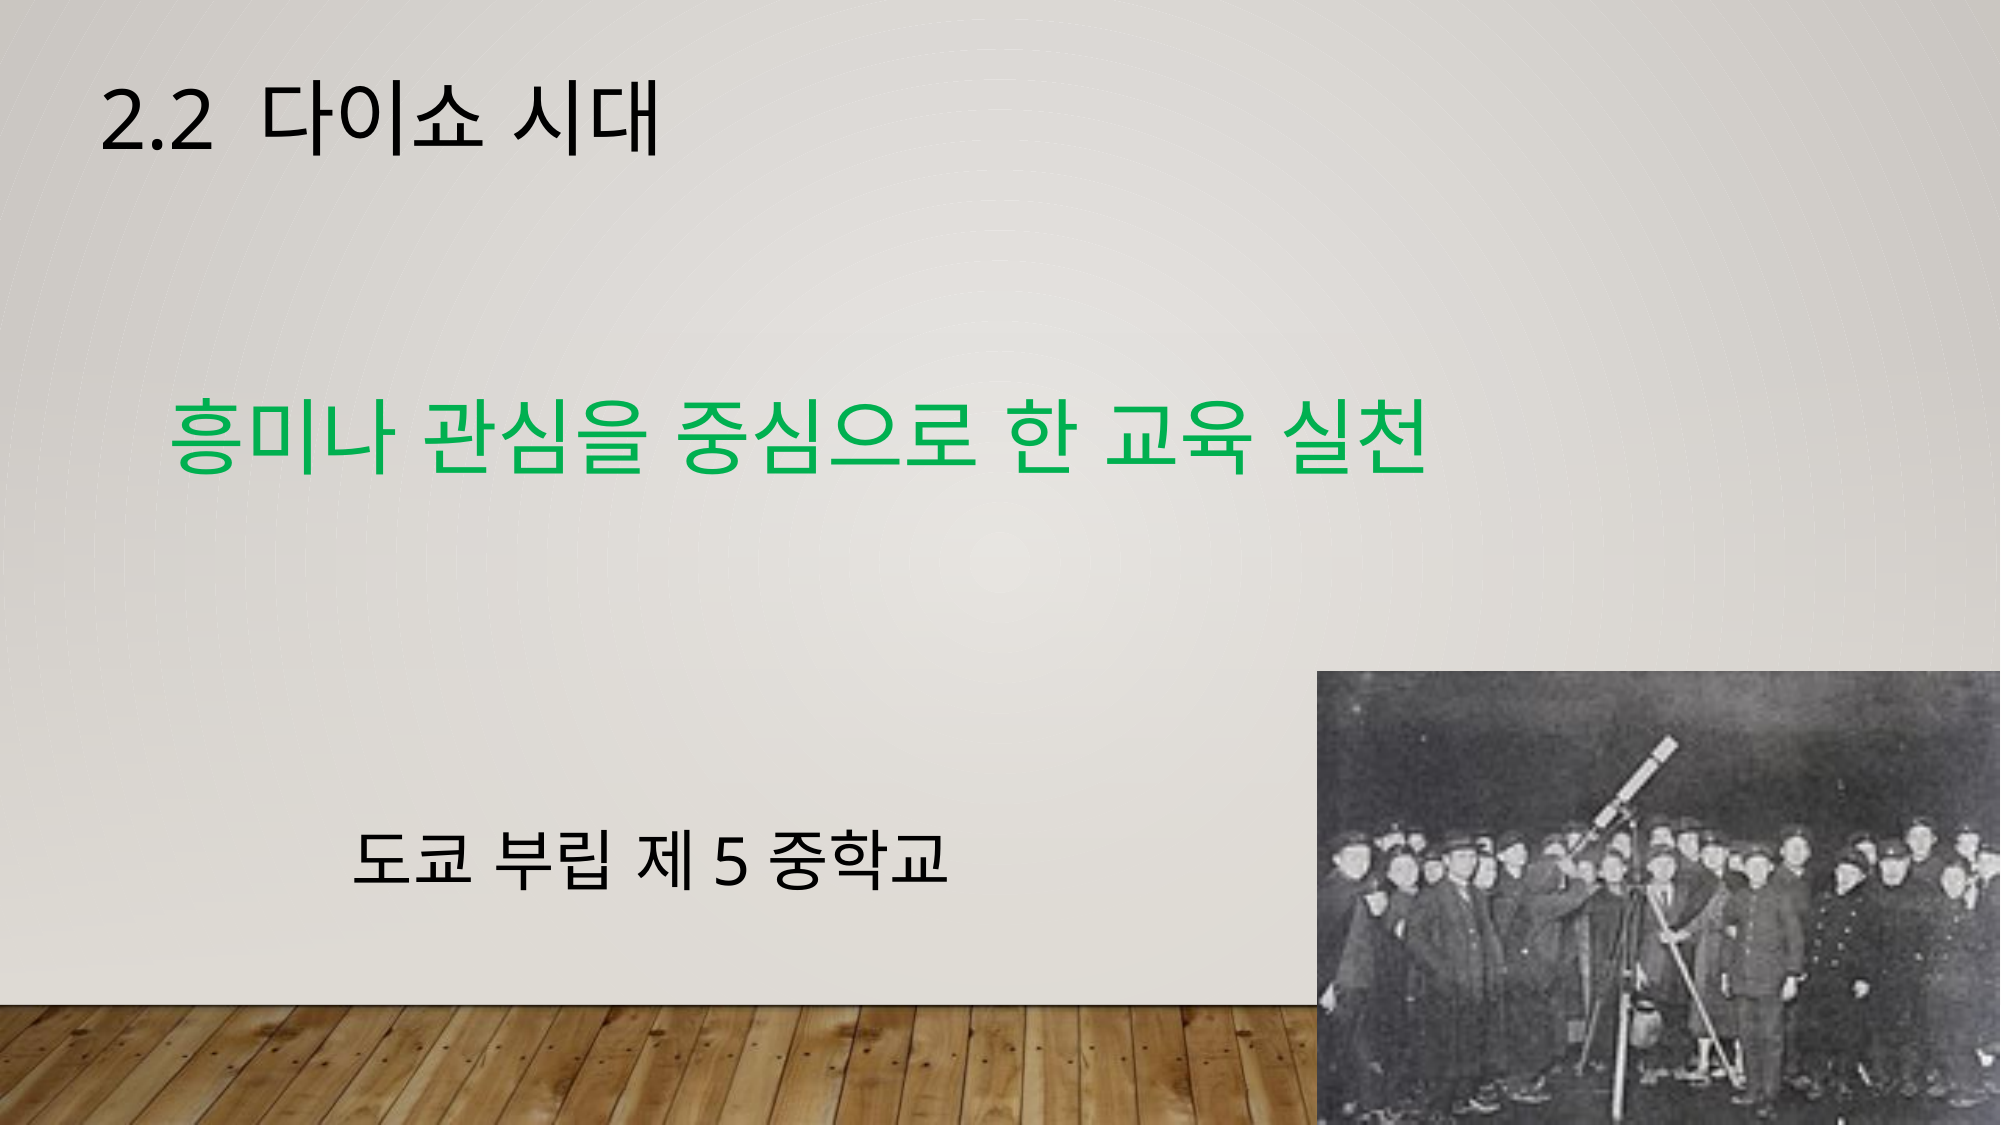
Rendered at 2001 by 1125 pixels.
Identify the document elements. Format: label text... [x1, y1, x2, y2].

text_box 2.2 다이쇼 시대 [84, 59, 786, 175]
text_box [545, 801, 1317, 918]
text_box 도쿄 부립 제5중학교 [337, 811, 545, 907]
text_box 흥미나 관심을 중심으로 한 교육 실천 [154, 377, 1448, 493]
picture [0, 671, 2000, 1125]
